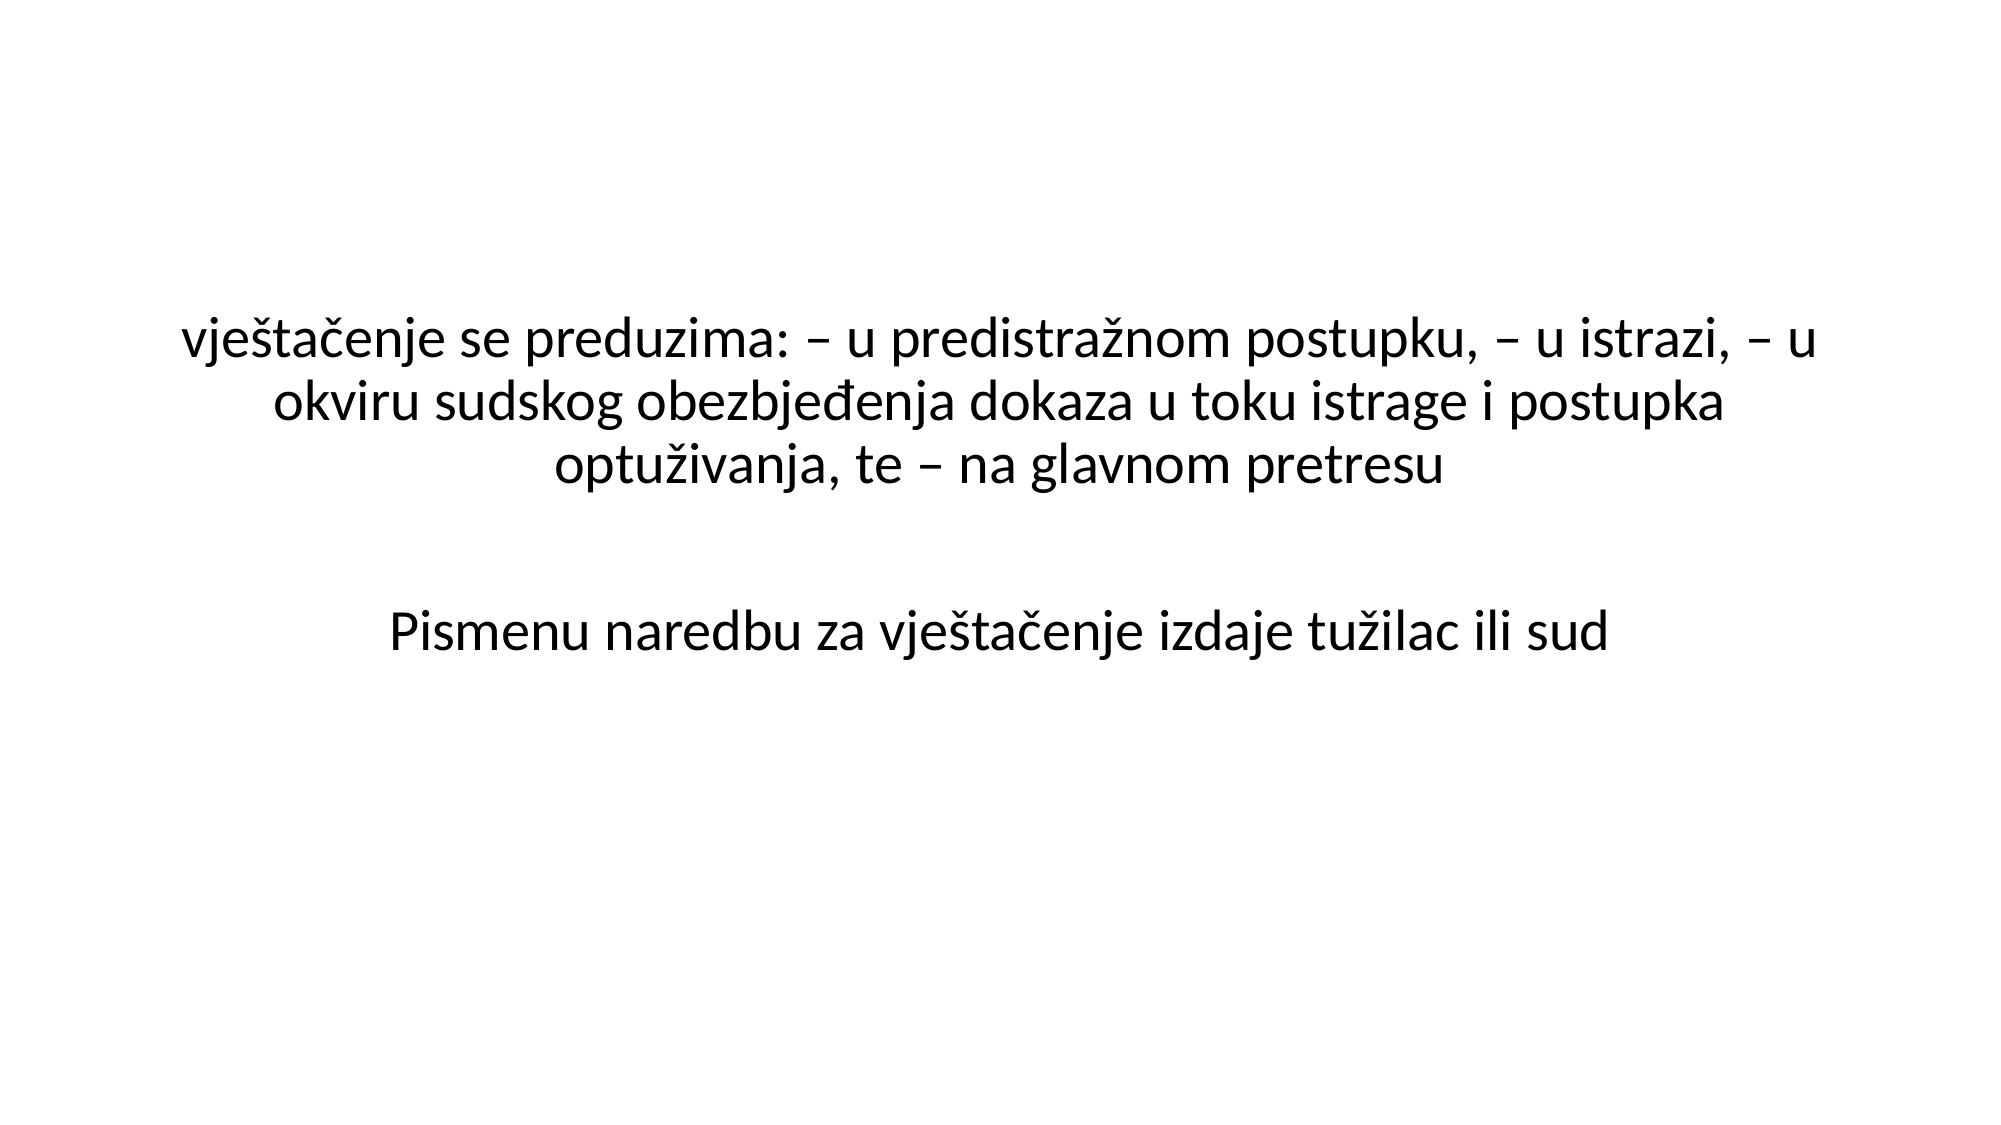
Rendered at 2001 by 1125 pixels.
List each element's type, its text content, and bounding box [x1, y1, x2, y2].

list vještačenje se preduzima: – u predistražnom postupku, – u istrazi, – u okviru sudskog obezbjeđenja dokaza u toku istrage i postupka optuživanja, te – na glavnom pretresu Pismenu naredbu za vještačenje izdaje tužilac ili sud [137, 299, 1863, 1014]
